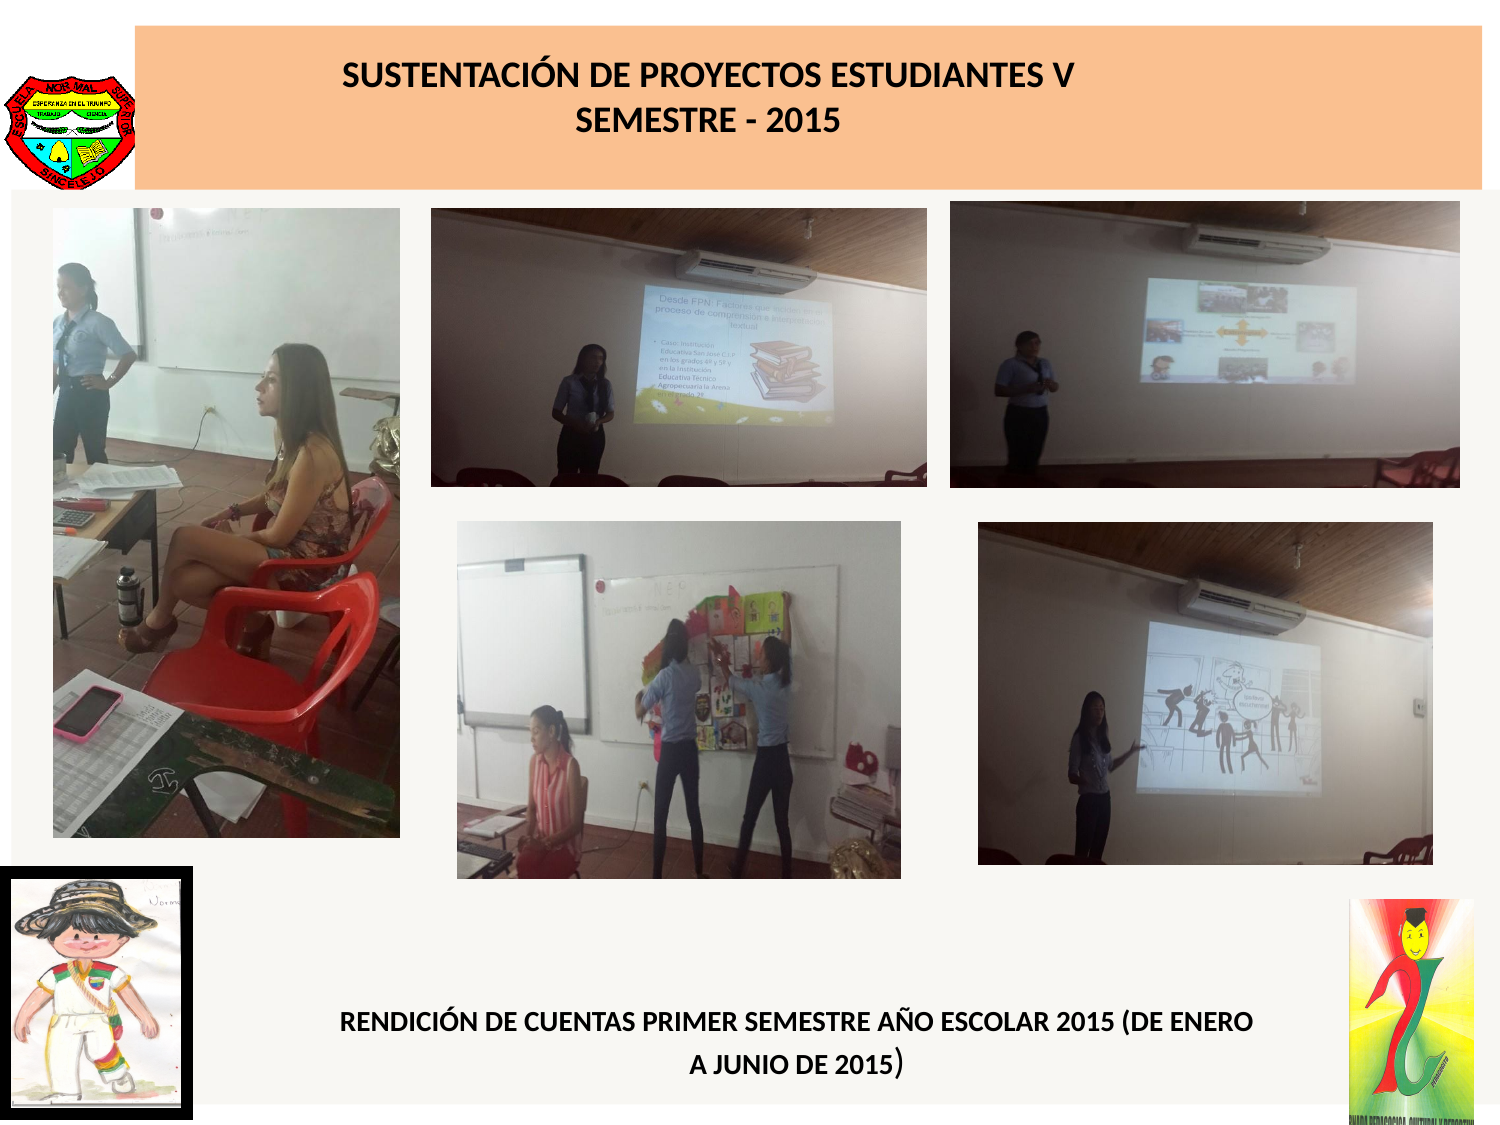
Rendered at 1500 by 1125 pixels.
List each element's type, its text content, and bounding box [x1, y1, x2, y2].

picture [1349, 899, 1474, 1125]
picture [52, 207, 400, 838]
text_box [134, 25, 1483, 189]
text_box [11, 189, 1500, 1105]
picture [457, 521, 901, 879]
picture [11, 878, 182, 1109]
picture [3, 75, 141, 196]
text_box RENDICIÓN DE CUENTAS PRIMER SEMESTRE AÑO ESCOLAR 2015 (DE ENERO A JUNIO DE 2015) [324, 995, 1270, 1090]
picture [950, 201, 1460, 488]
picture [430, 207, 928, 488]
text_box SUSTENTACIÓN DE PROYECTOS ESTUDIANTES V SEMESTRE - 2015 [253, 42, 1164, 148]
picture [977, 522, 1433, 865]
